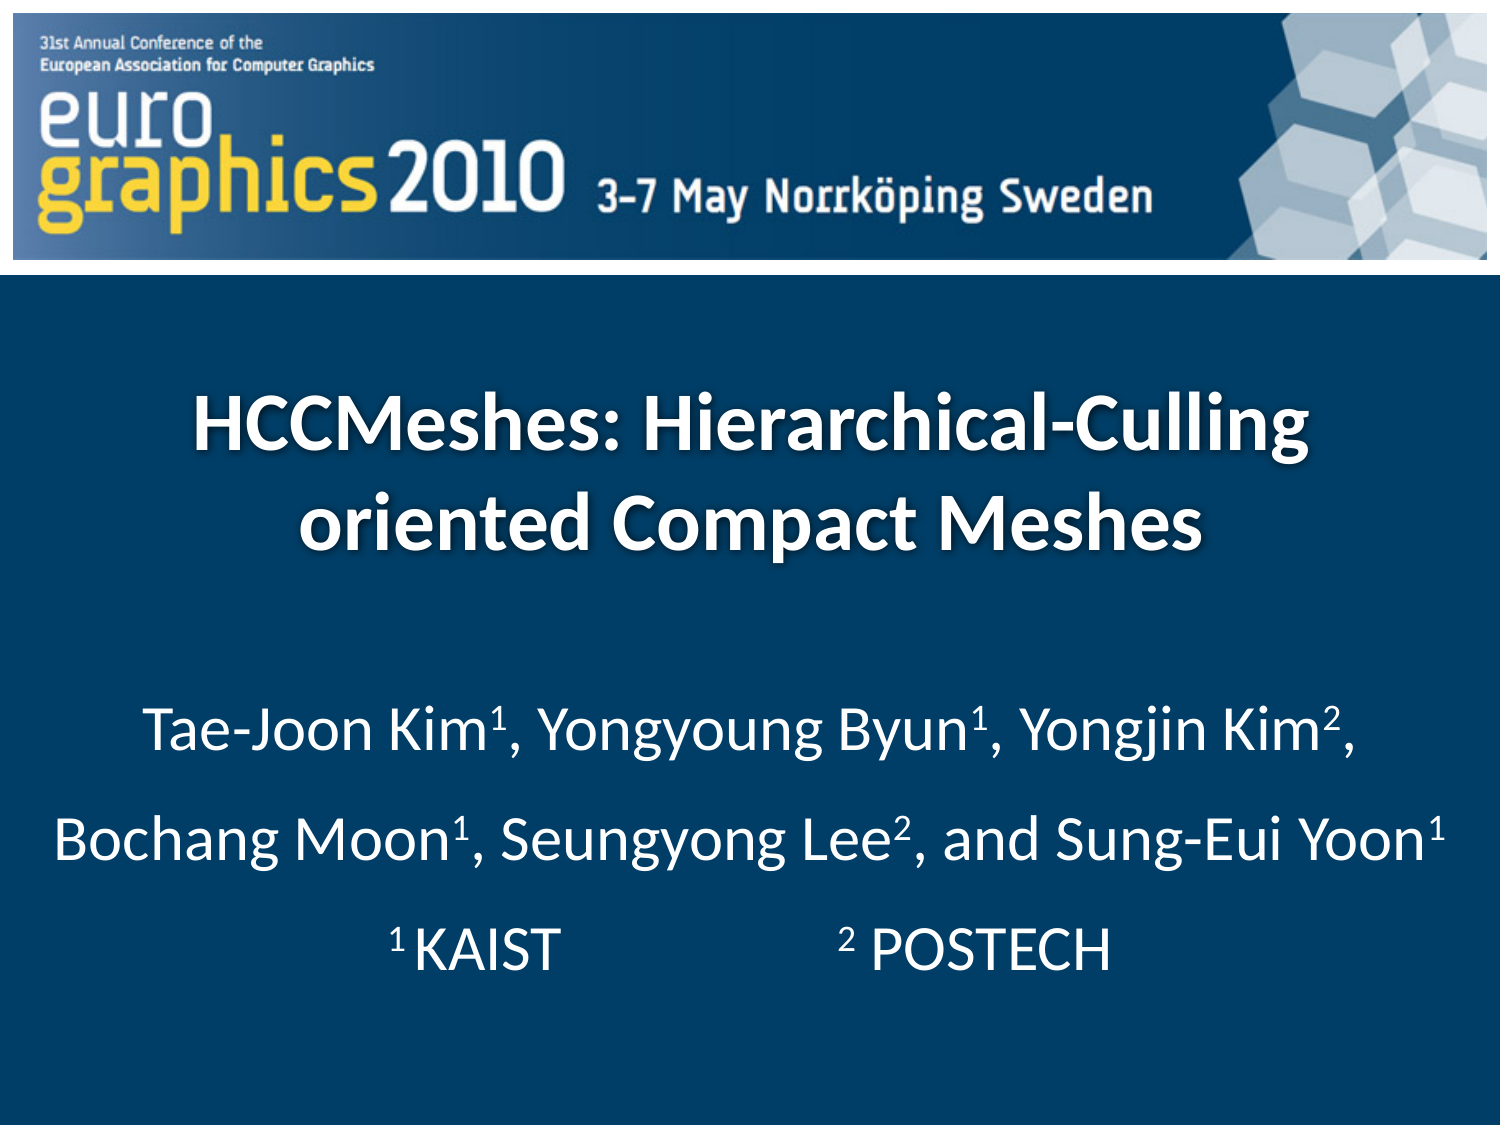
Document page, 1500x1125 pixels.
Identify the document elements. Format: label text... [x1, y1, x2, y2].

picture [13, 13, 1487, 260]
subtitle Tae-Joon Kim1, Yongyoung Byun1, Yongjin Kim2, Bochang Moon1, Seungyong Lee2, and Sung-Eui Yoon1 1 KAIST 2 POSTECH [28, 669, 1471, 1074]
title HCCMeshes: Hierarchical-Culling oriented Compact Meshes [105, 352, 1399, 583]
